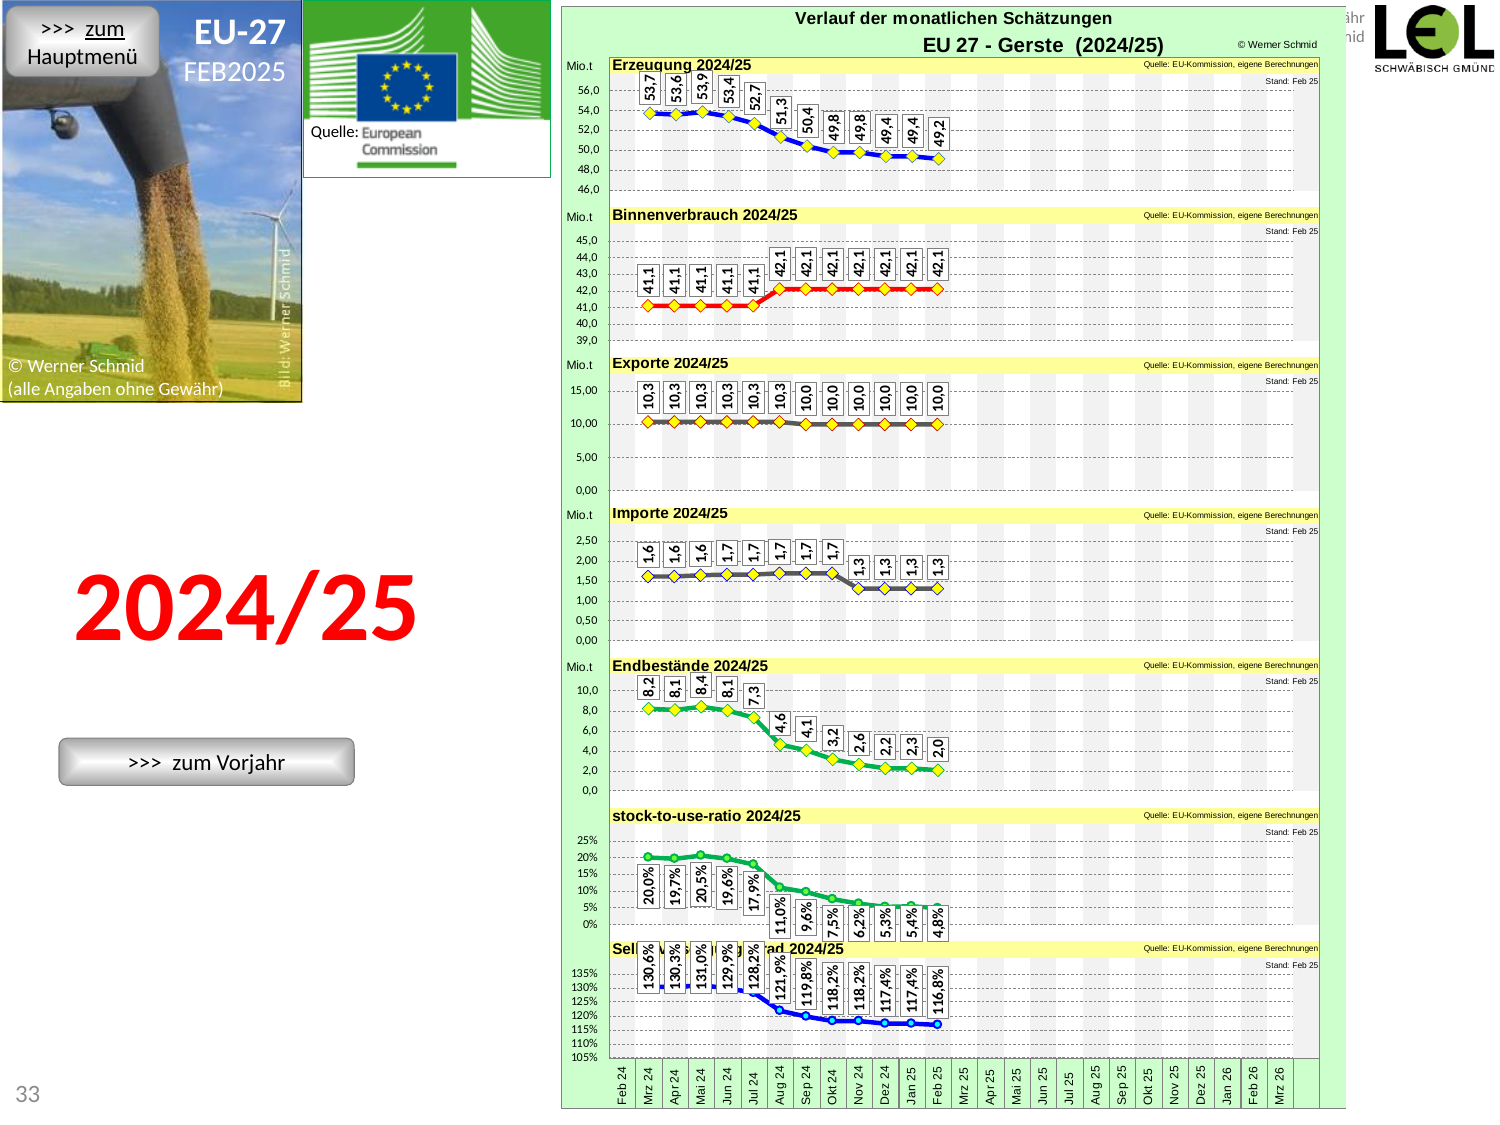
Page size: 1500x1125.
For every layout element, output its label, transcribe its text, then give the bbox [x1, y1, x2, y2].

picture [560, 5, 1347, 1109]
picture [304, 1, 550, 177]
slide_number 33 [0, 1062, 350, 1123]
picture [0, 0, 305, 403]
picture [1375, 5, 1495, 72]
text_box 2024/25 [58, 413, 532, 668]
text_box >>> zum Hauptmenü [3, 3, 162, 79]
text_box >>> zum Vorjahr [56, 736, 357, 788]
picture [0, 0, 301, 401]
